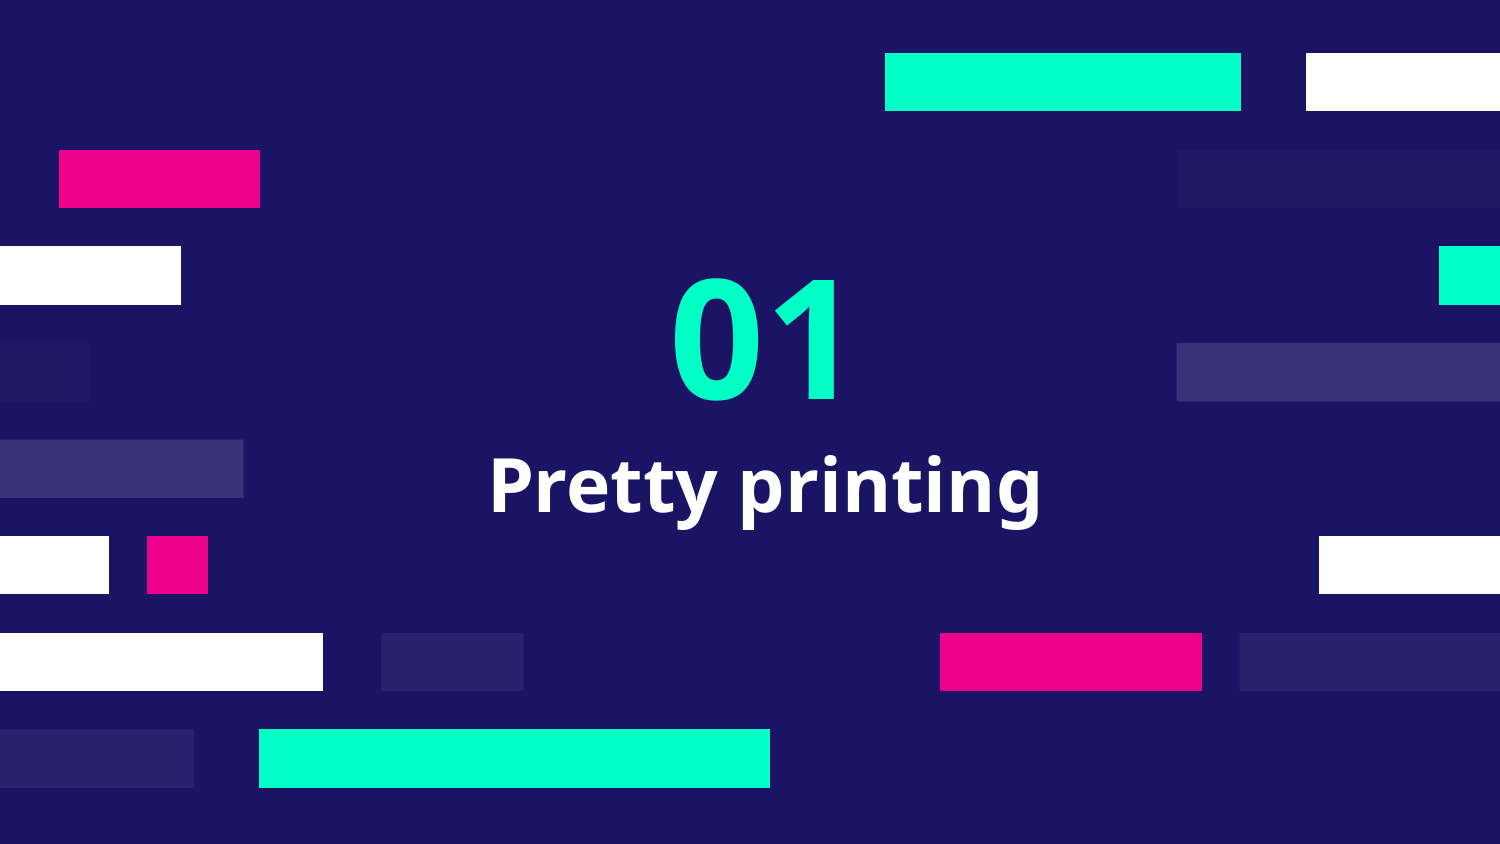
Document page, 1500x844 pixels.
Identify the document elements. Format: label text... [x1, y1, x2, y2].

title Pretty printing [74, 445, 1457, 519]
title 01 [74, 352, 1457, 434]
